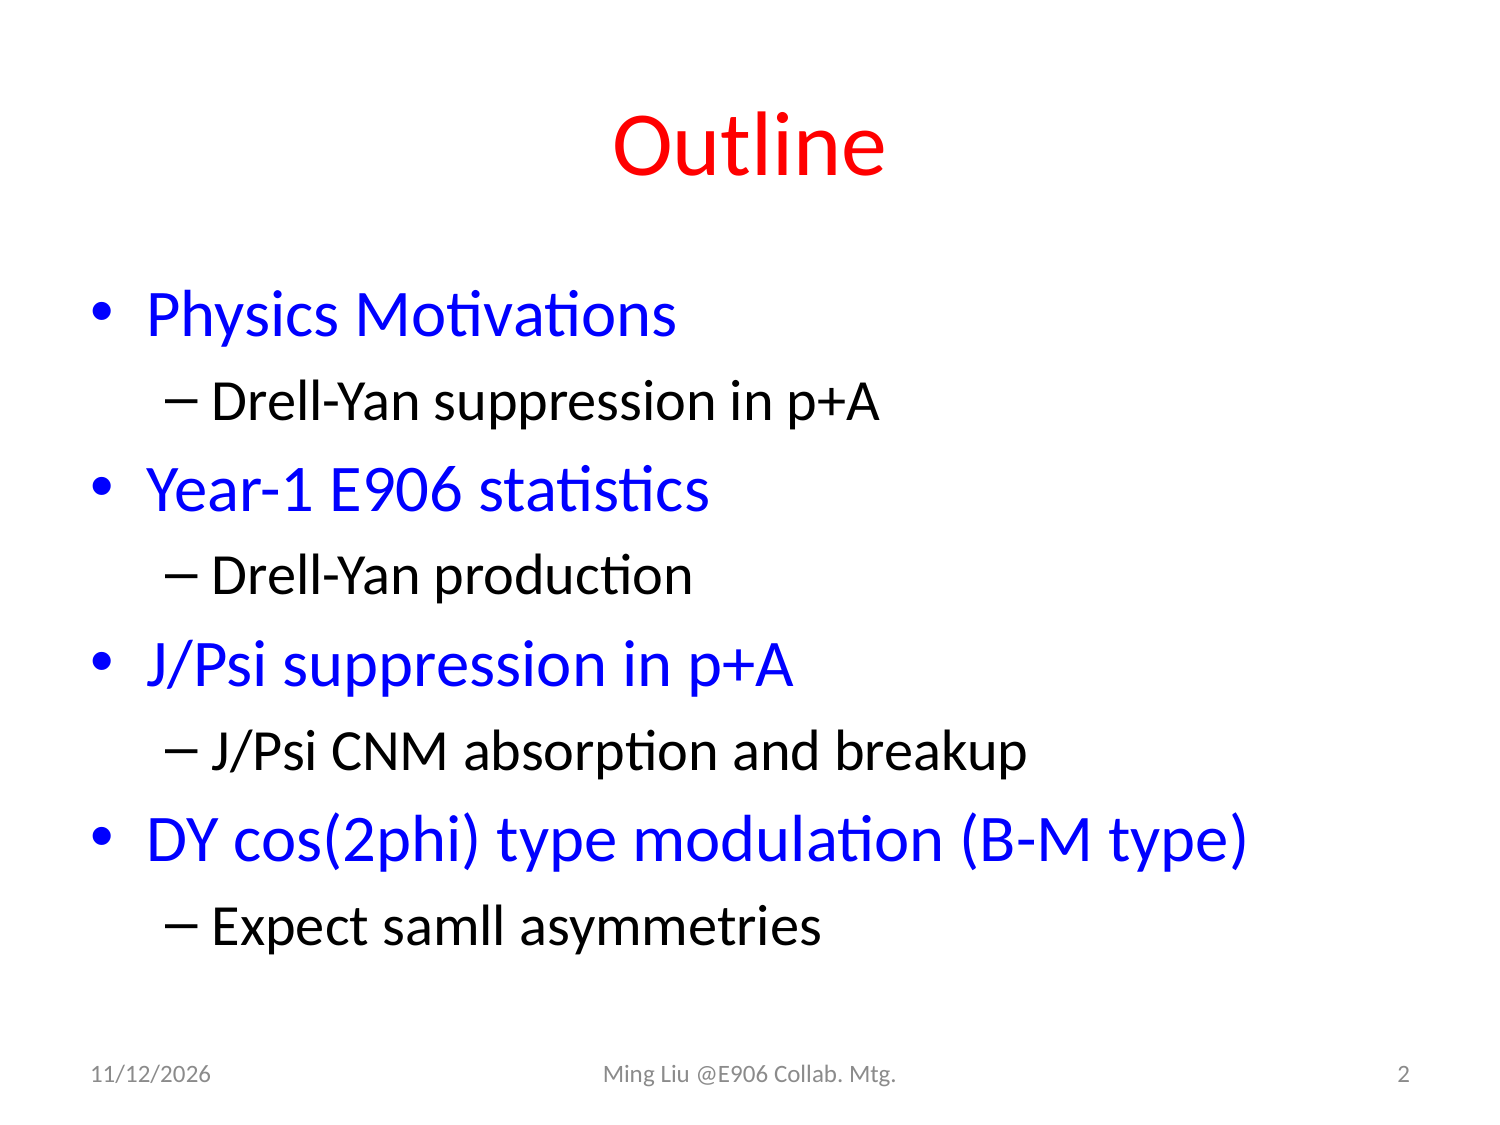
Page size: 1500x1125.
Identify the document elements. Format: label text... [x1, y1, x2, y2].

slide_number 2 [1074, 1042, 1425, 1103]
footer Ming Liu @E906 Collab. Mtg. [512, 1042, 988, 1103]
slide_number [75, 1042, 425, 1103]
title Outline [75, 45, 1425, 233]
list Physics Motivations Drell-Yan suppression in p+A Year-1 E906 statistics Drell-Yan production J/Psi suppression in p+A J/Psi CNM absorption and breakup DY cos(2phi) type modulation (B-M type) Expect samll asymmetries [75, 262, 1425, 1005]
